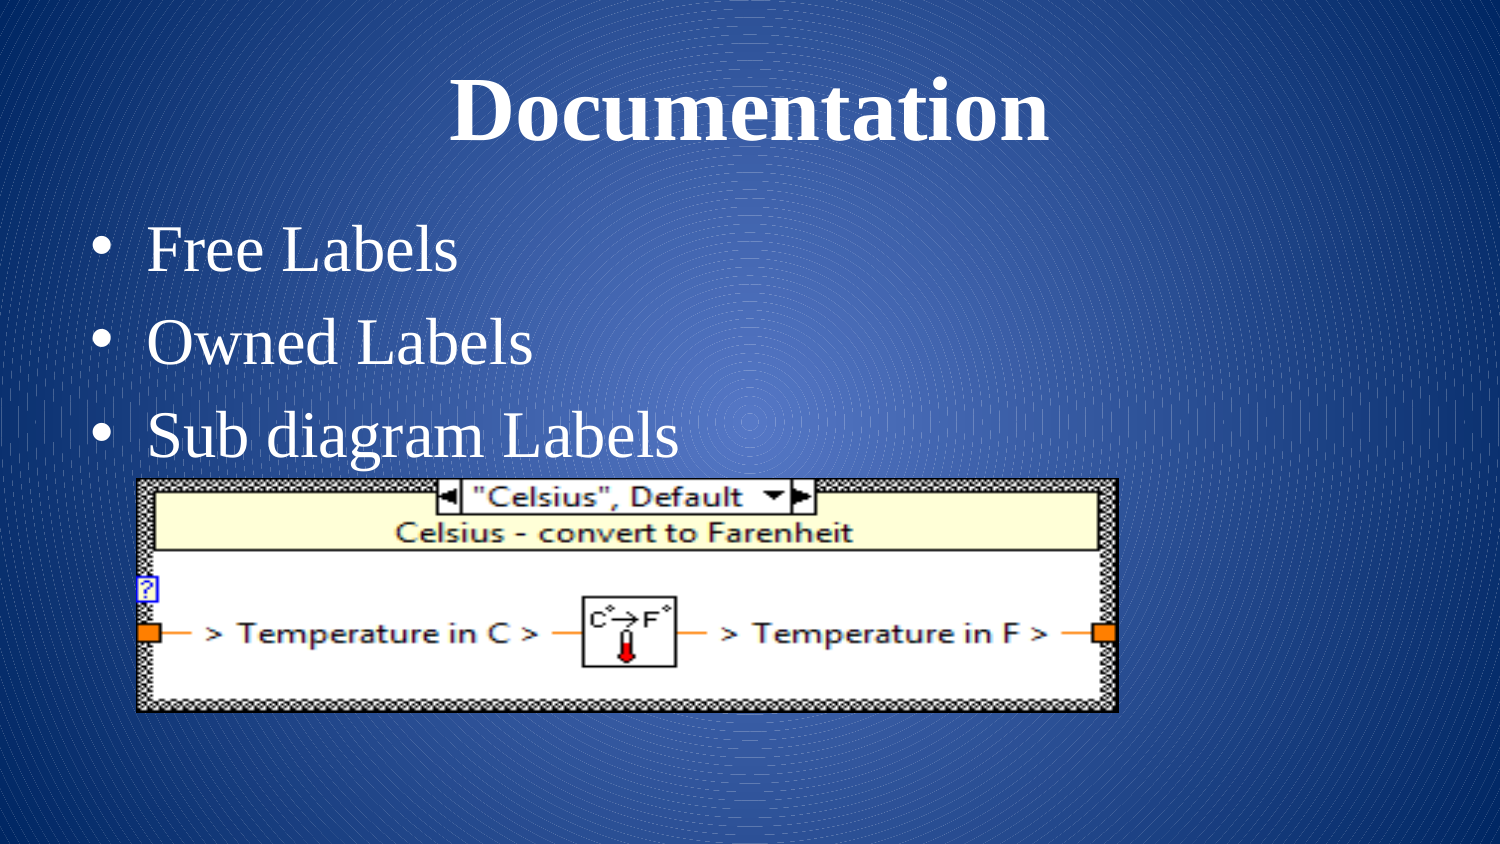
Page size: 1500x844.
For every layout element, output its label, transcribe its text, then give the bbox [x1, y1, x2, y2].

title Documentation [75, 33, 1425, 175]
list Free Labels Owned Labels Sub diagram Labels Case Structures [75, 196, 1425, 754]
picture [136, 477, 1119, 713]
